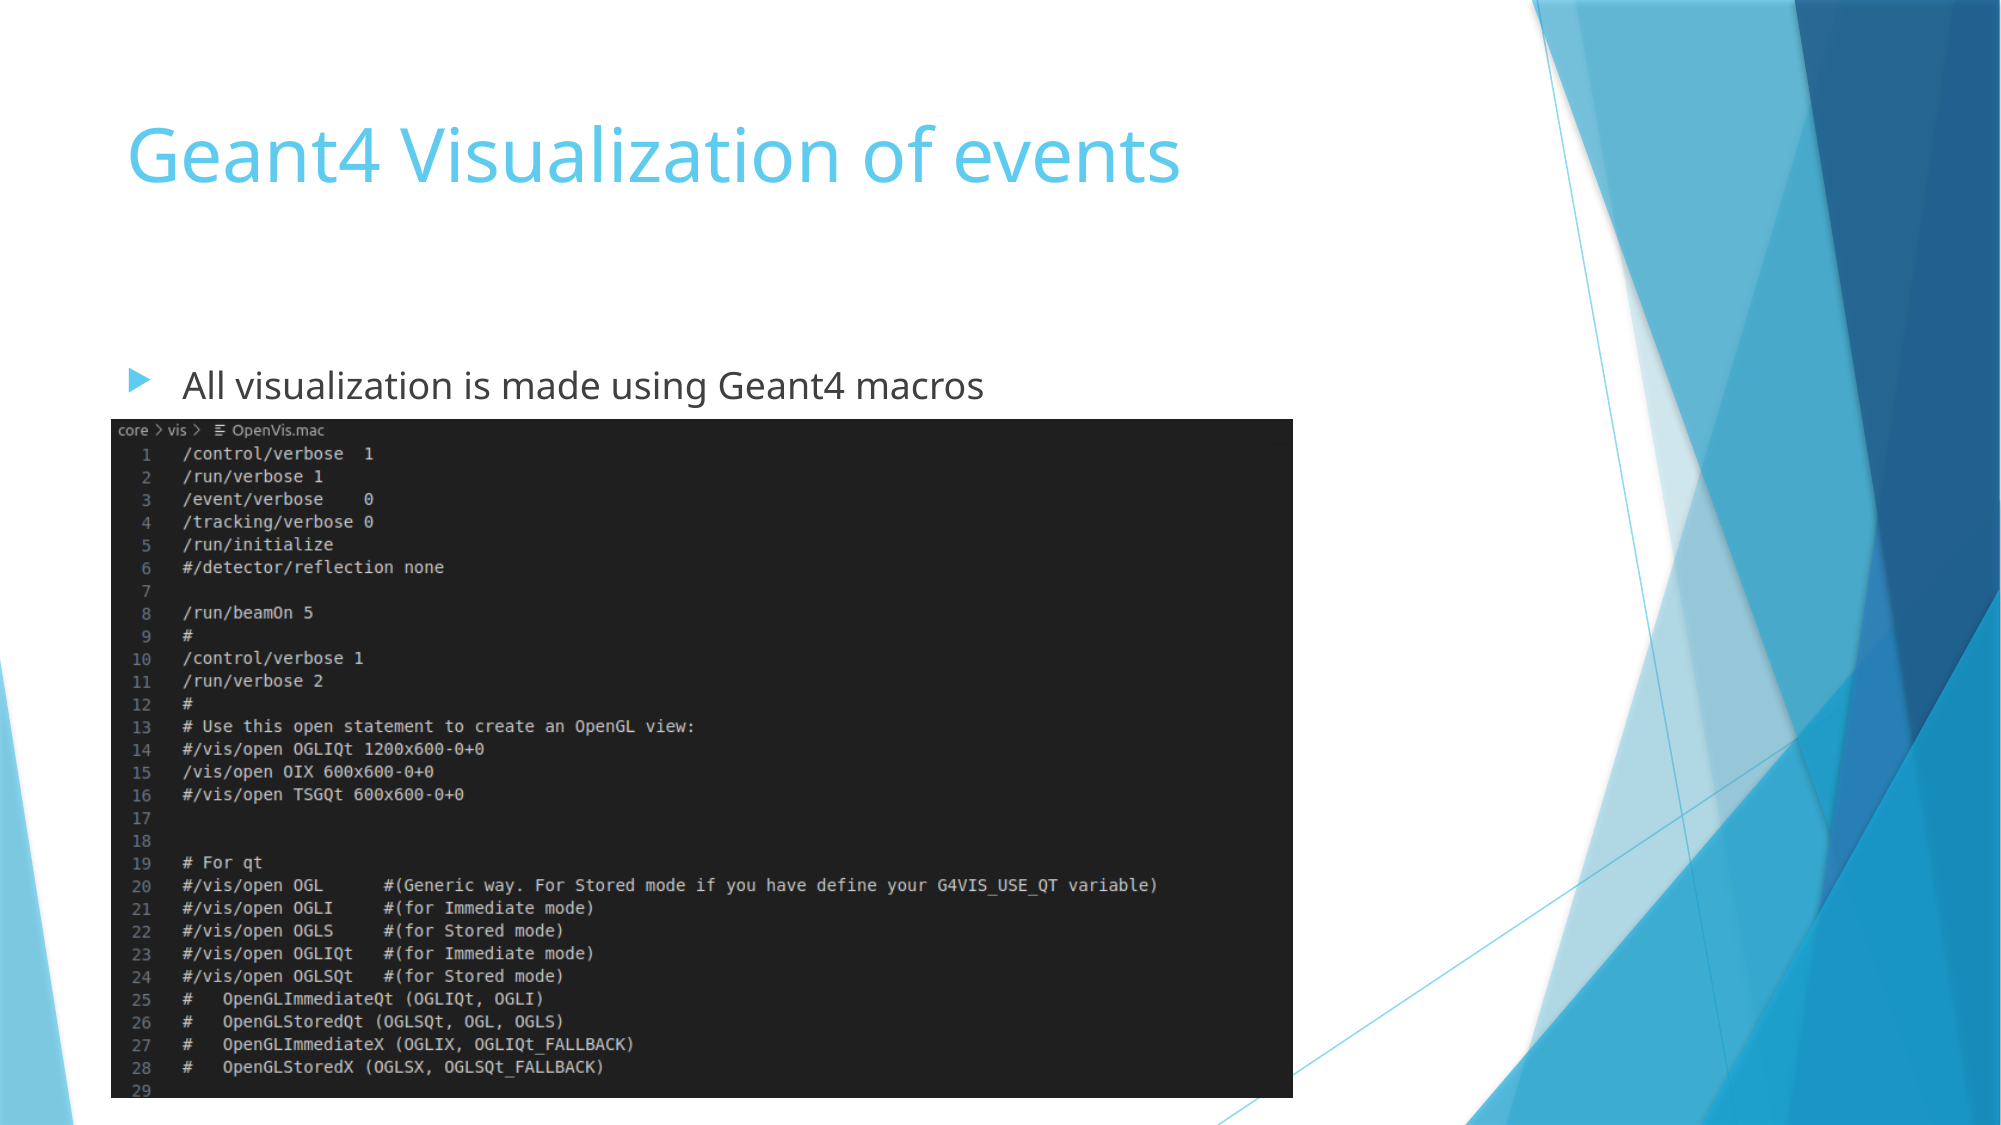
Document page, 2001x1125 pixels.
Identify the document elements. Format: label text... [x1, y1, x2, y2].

list All visualization is made using Geant4 macros [111, 354, 1522, 992]
picture [110, 419, 1293, 1099]
title Geant4 Visualization of events [111, 99, 1522, 317]
